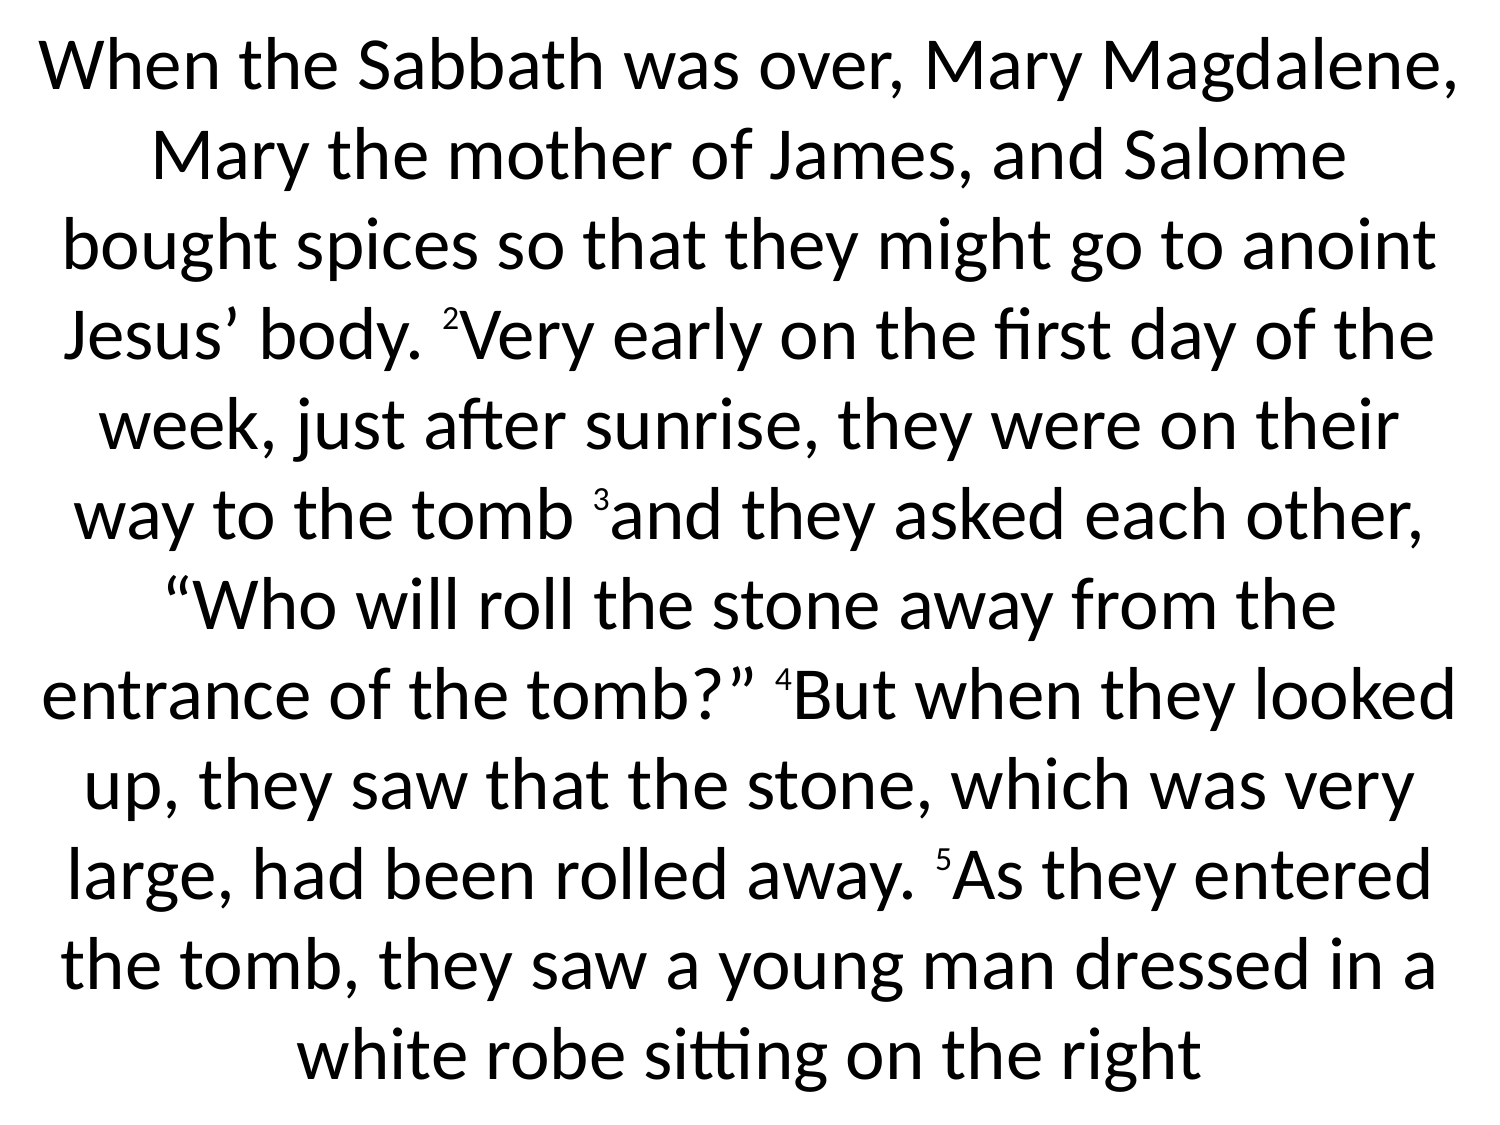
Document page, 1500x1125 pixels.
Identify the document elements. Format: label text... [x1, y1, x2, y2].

text_box When the Sabbath was over, Mary Magdalene, Mary the mother of James, and Salome bought spices so that they might go to anoint Jesus’ body. 2Very early on the first day of the week, just after sunrise, they were on their way to the tomb 3and they asked each other, “Who will roll the stone away from the entrance of the tomb?” 4But when they looked up, they saw that the stone, which was very large, had been rolled away. 5As they entered the tomb, they saw a young man dressed in a white robe sitting on the right [20, 6, 1480, 1102]
